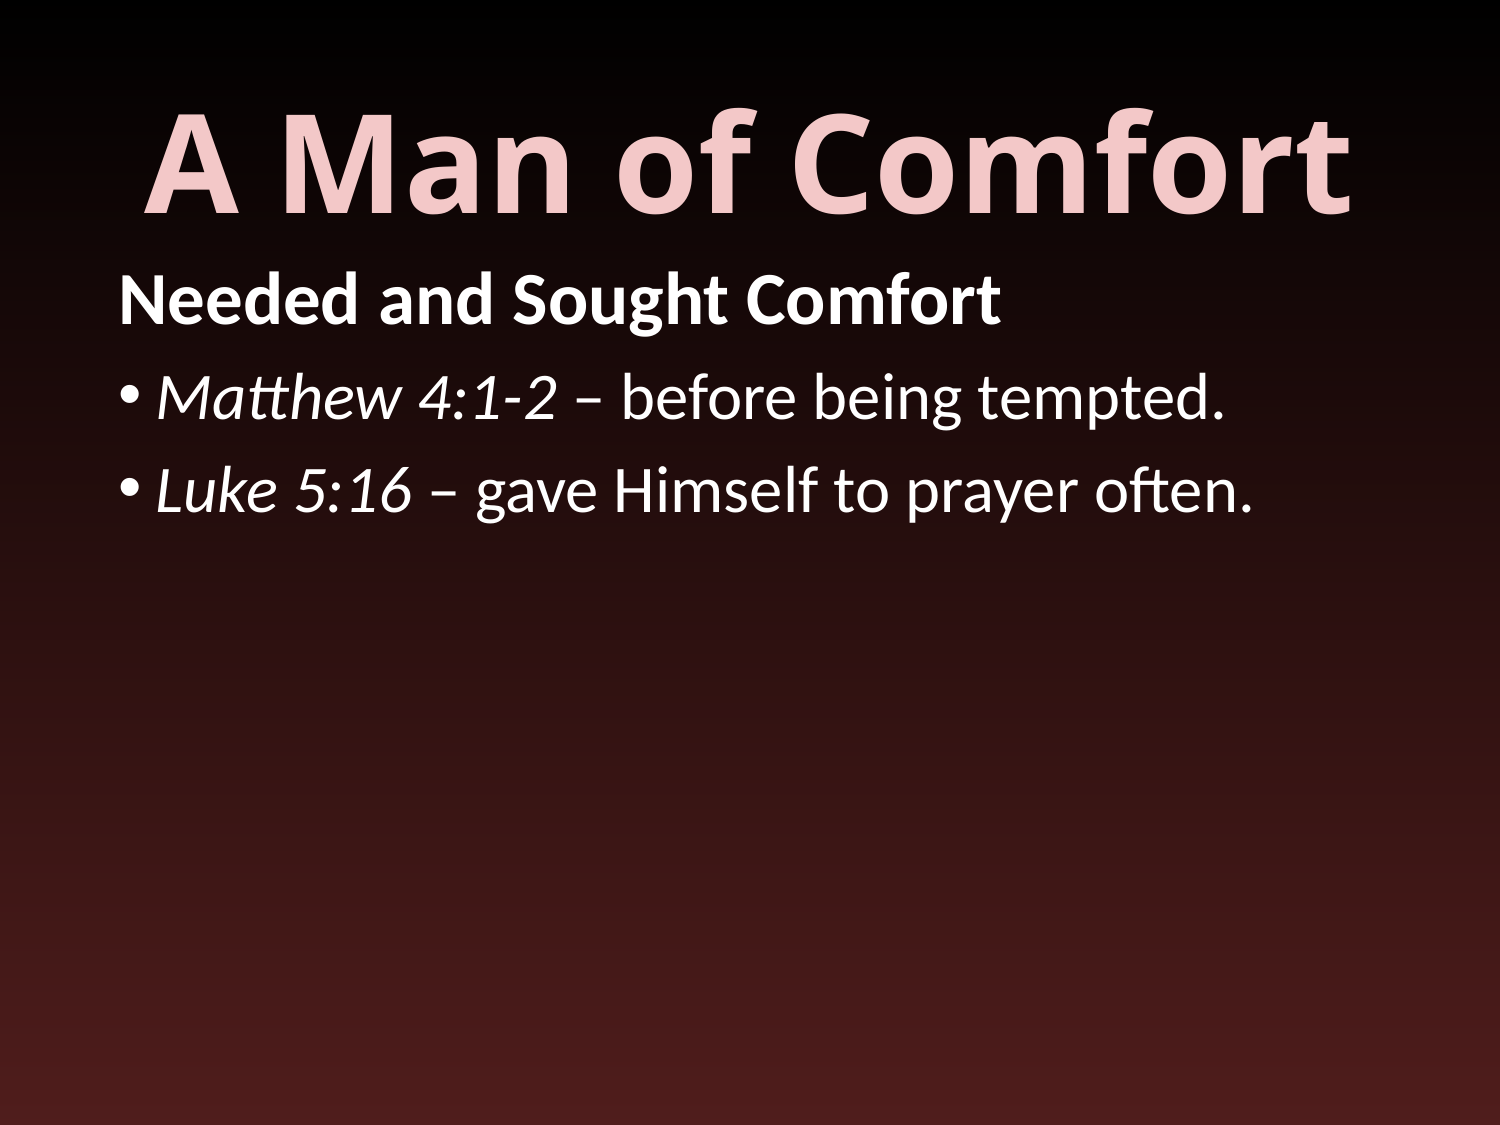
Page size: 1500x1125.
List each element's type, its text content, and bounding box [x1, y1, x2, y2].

list Needed and Sought Comfort Matthew 4:1-2 – before being tempted. Luke 5:16 – gave Himself to prayer often. [103, 252, 1397, 1098]
title A Man of Comfort [103, 59, 1397, 252]
